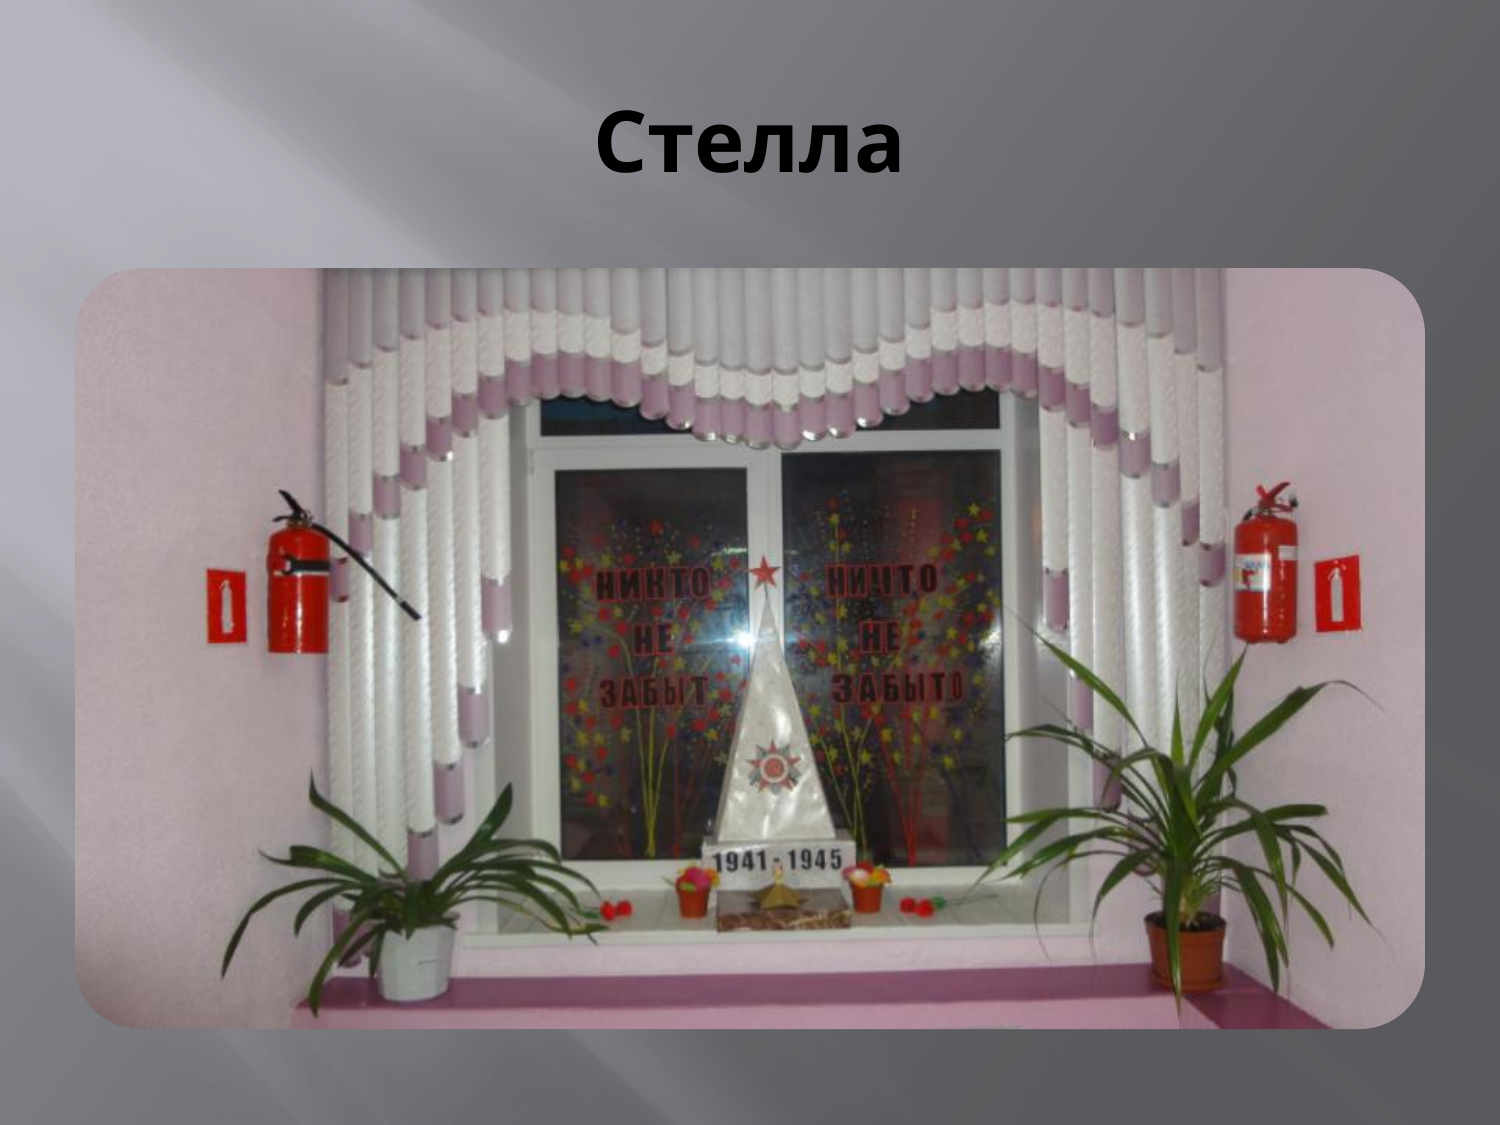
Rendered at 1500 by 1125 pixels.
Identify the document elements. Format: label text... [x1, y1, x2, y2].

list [74, 267, 1426, 1030]
title Стелла [75, 45, 1425, 233]
